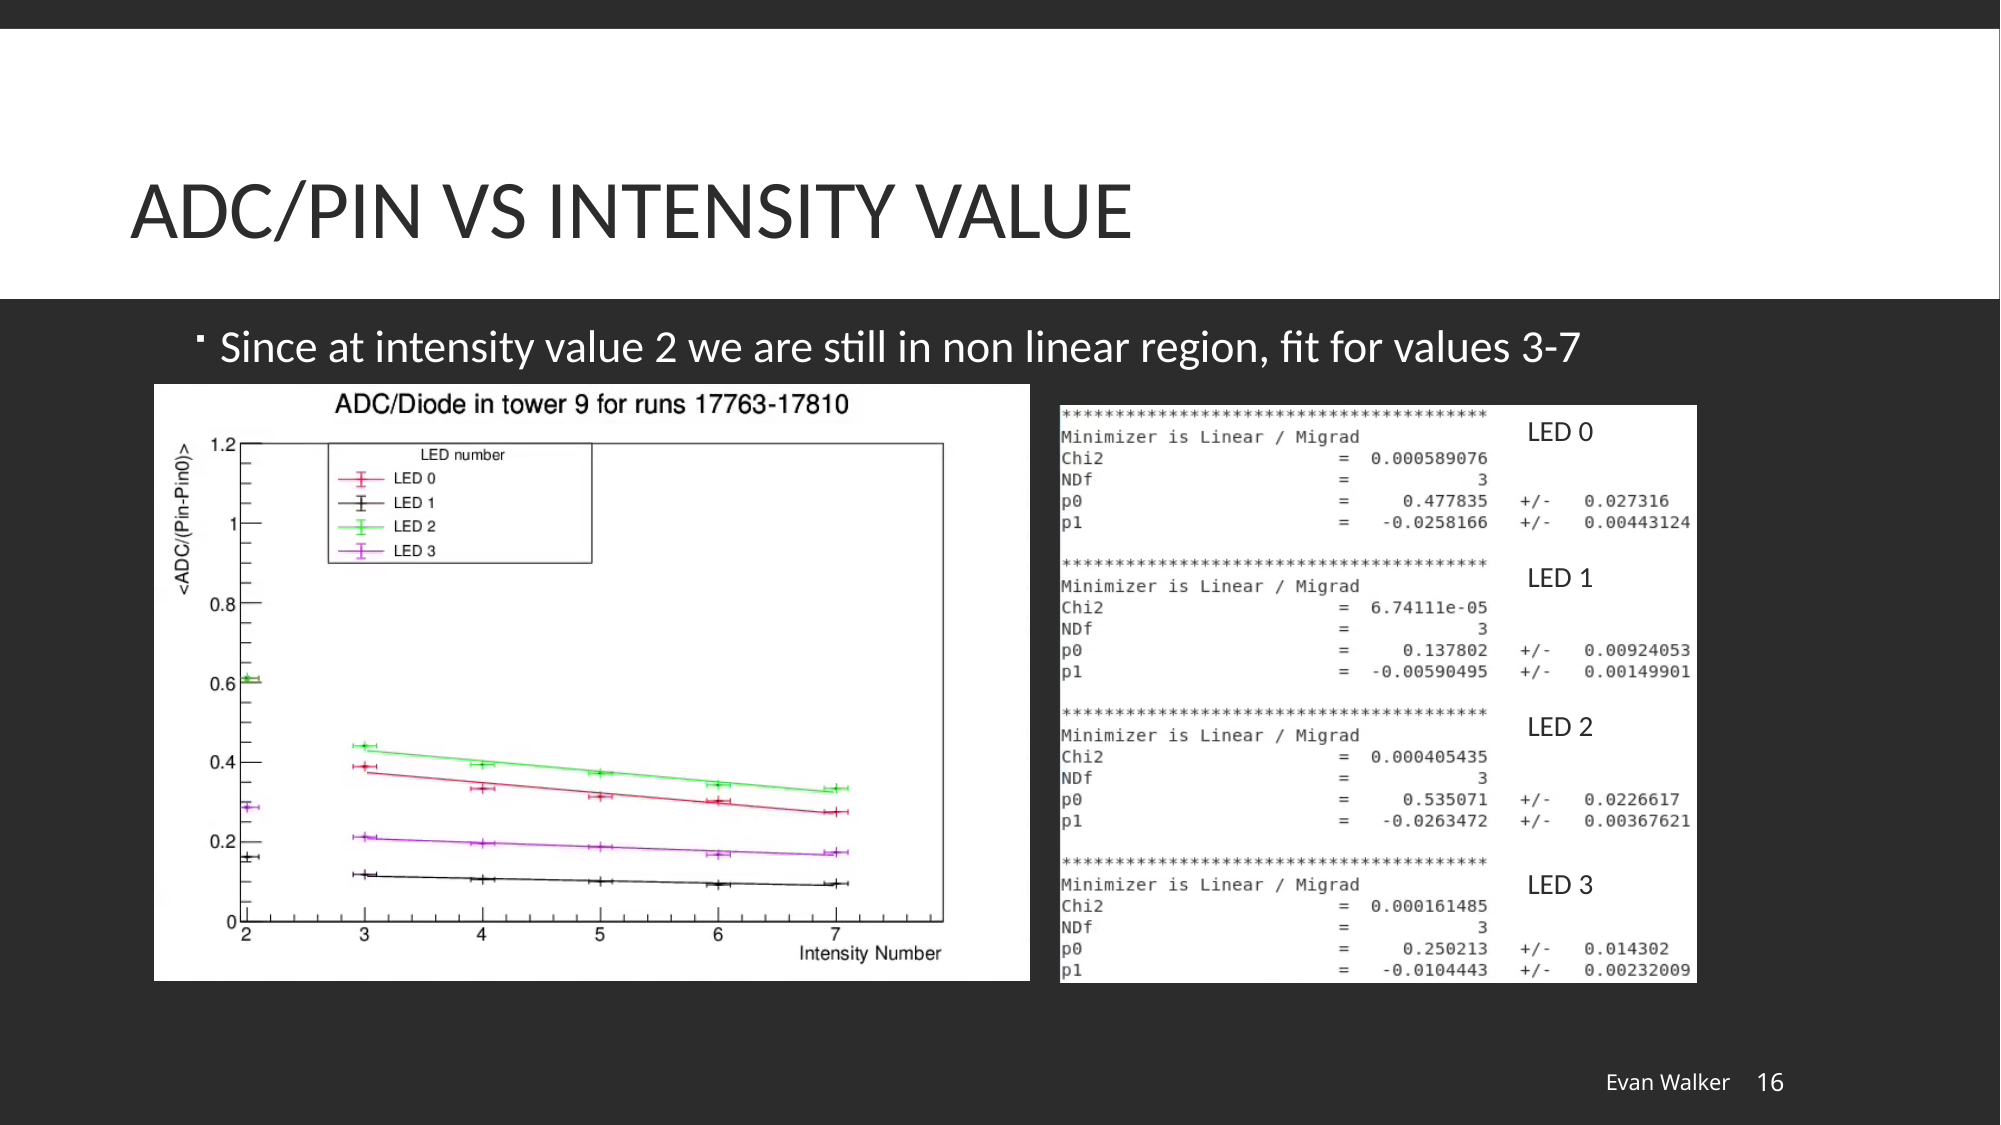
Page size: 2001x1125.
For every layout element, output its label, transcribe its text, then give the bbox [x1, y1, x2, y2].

slide_number 16 [1748, 1053, 1904, 1114]
list Since at intensity value 2 we are still in non linear region, fit for values 3-7 [175, 309, 1825, 1000]
picture [154, 384, 1031, 981]
title ADC/PIN vs Intensity value [115, 96, 1308, 331]
picture [1059, 404, 1697, 983]
footer Evan Walker [918, 1053, 1746, 1114]
